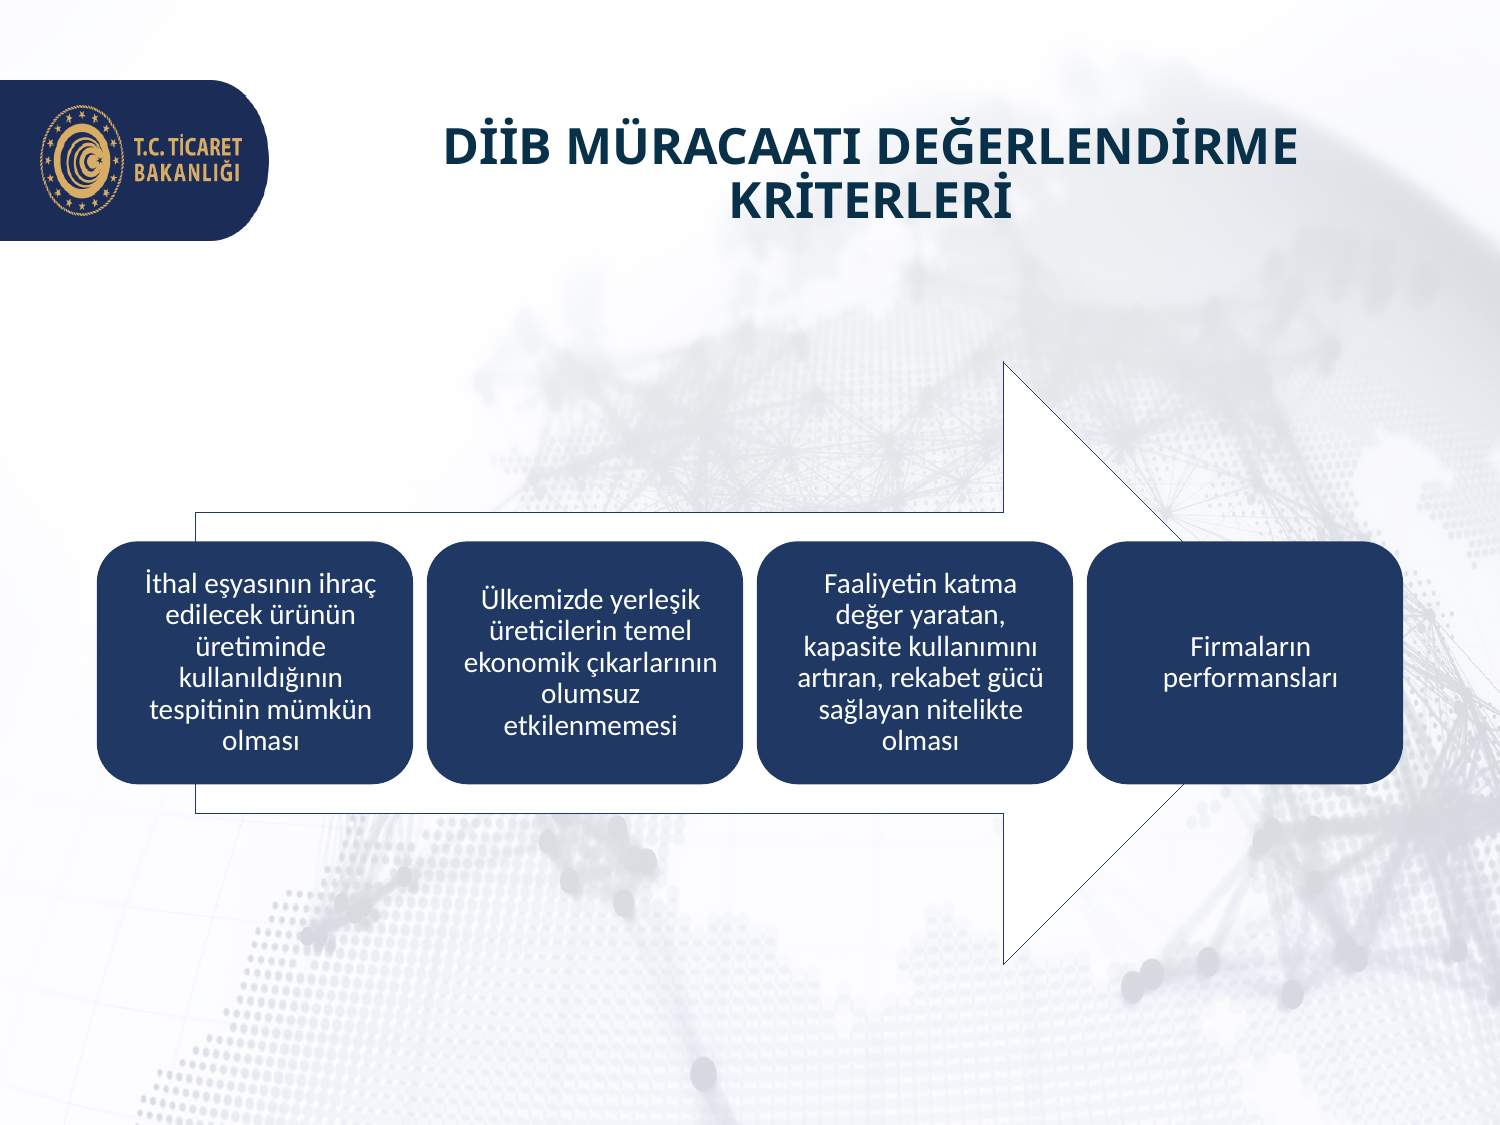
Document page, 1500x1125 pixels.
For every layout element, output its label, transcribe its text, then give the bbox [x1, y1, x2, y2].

title DİİB MÜRACAATI DEĞERLENDİRME KRİTERLERİ [289, 66, 1453, 284]
picture [0, 0, 1500, 1125]
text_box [97, 361, 1403, 965]
